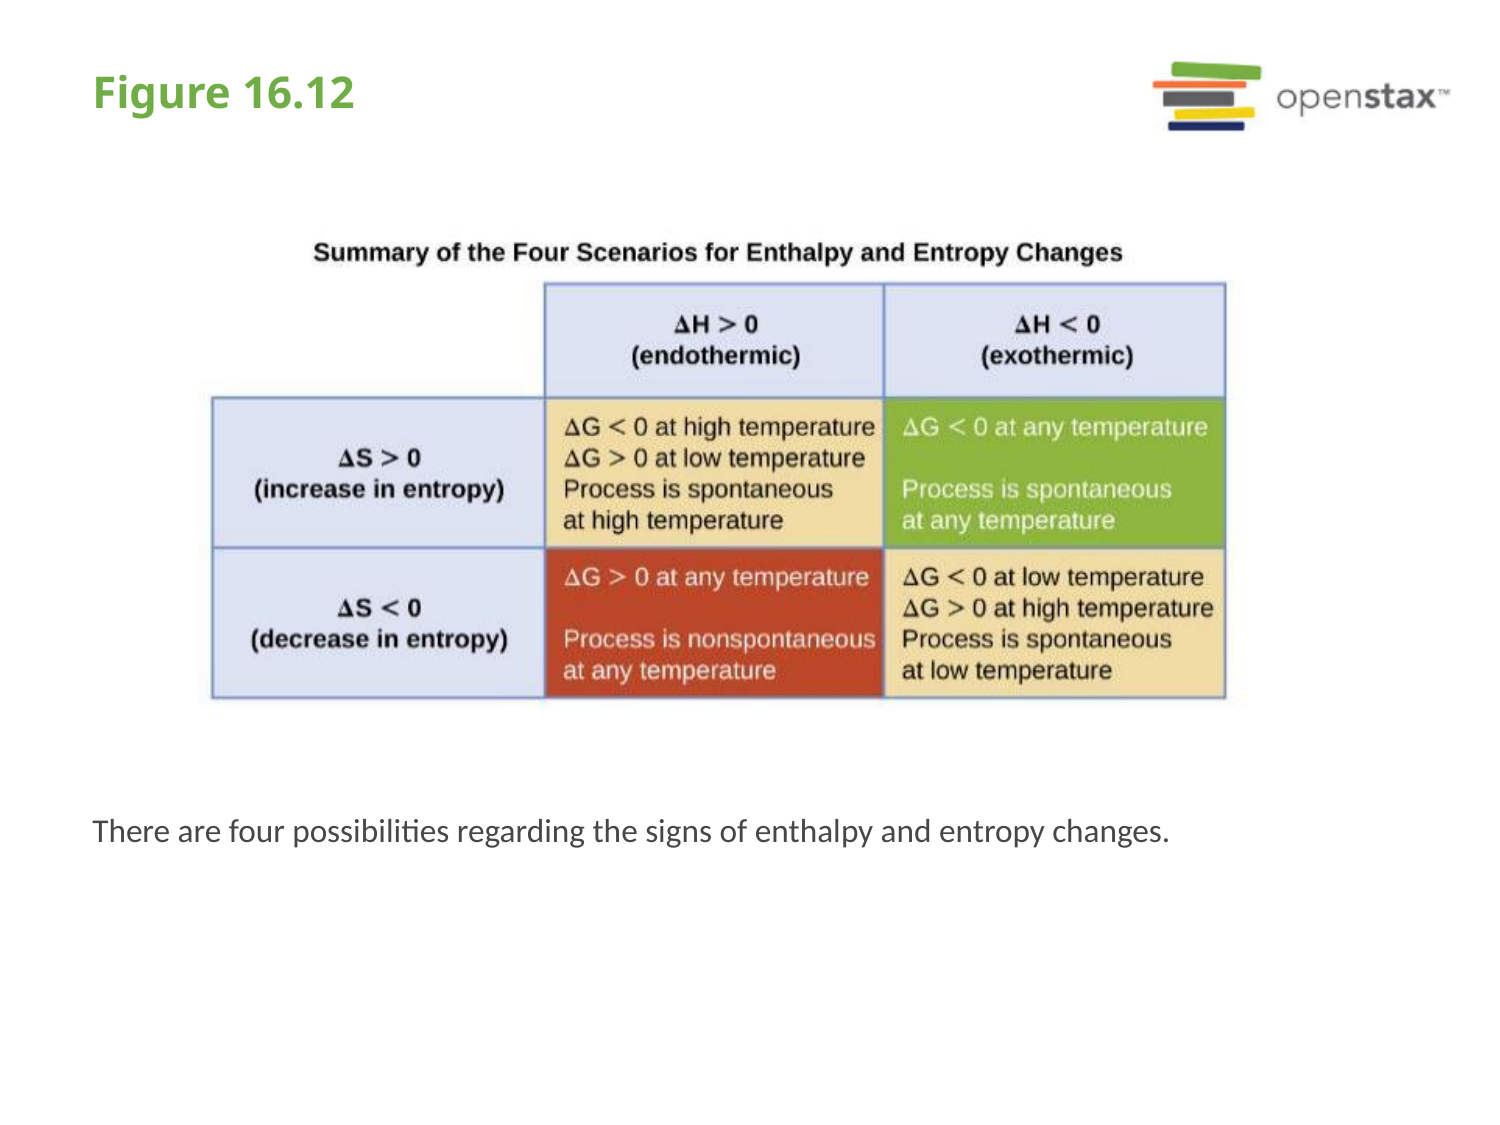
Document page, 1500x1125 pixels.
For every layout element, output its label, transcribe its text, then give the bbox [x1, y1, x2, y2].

picture [74, 184, 1398, 759]
title Figure 16.12 [77, 59, 1397, 130]
list There are four possibilities regarding the signs of enthalpy and entropy changes. [77, 806, 1397, 1016]
picture [1151, 59, 1452, 134]
